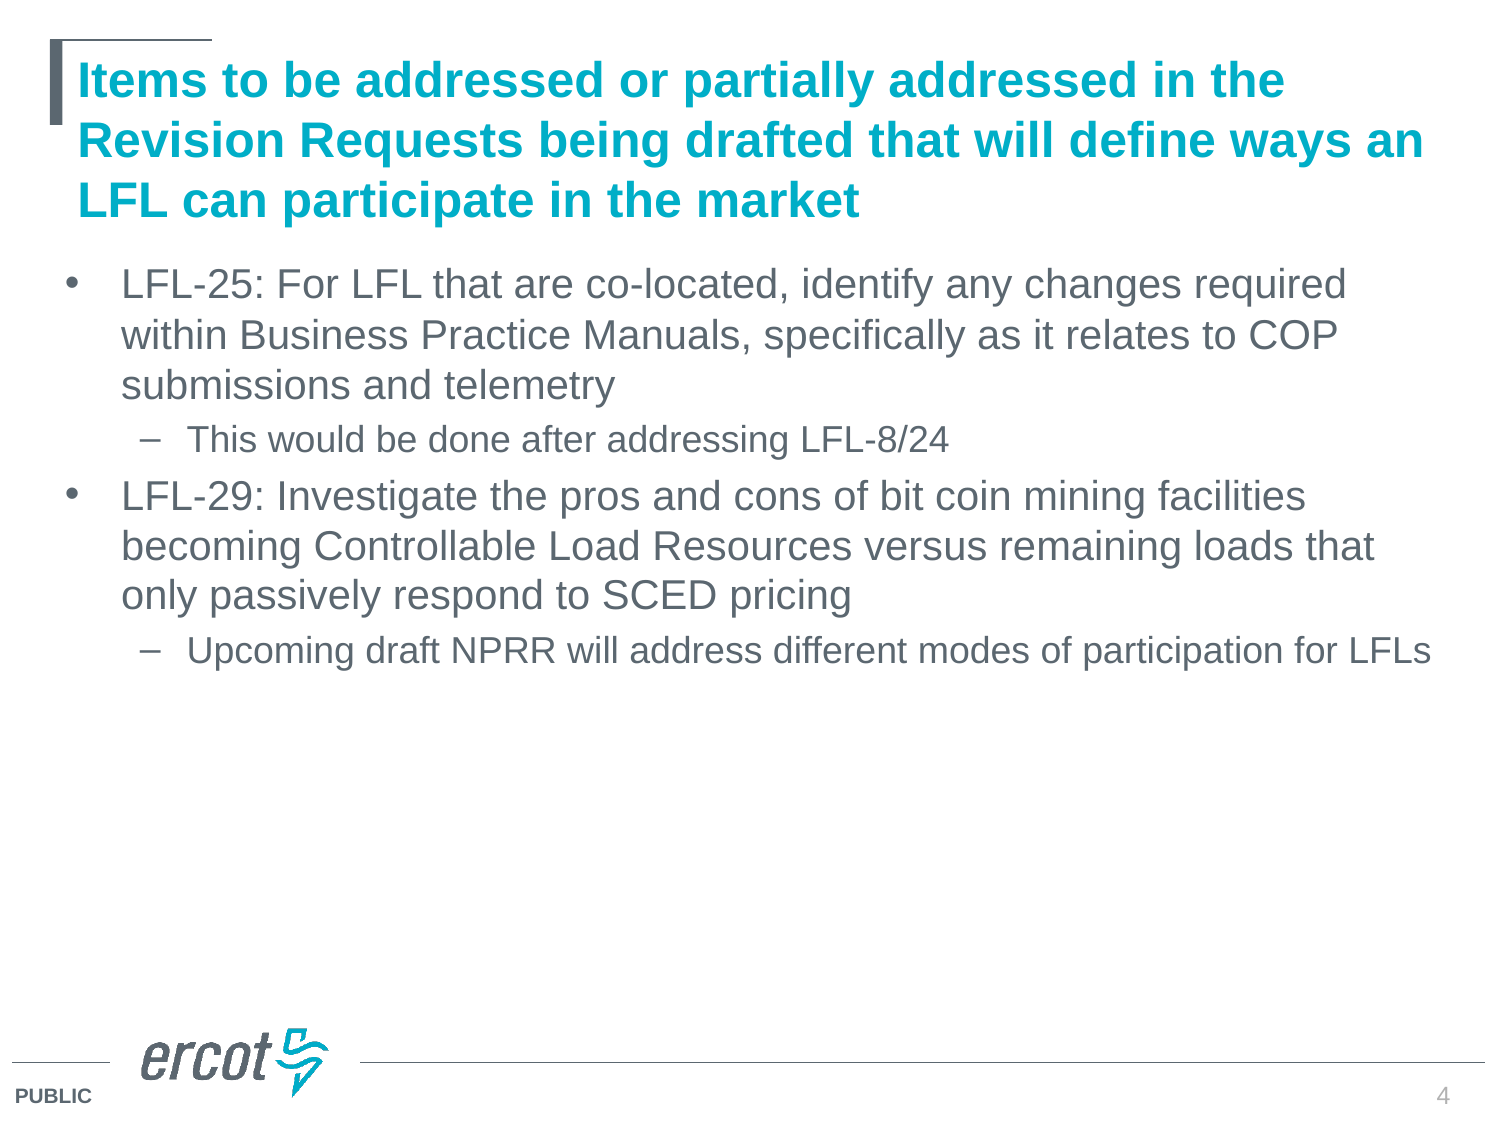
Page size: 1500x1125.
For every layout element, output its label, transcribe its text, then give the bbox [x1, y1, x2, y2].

title Items to be addressed or partially addressed in the Revision Requests being drafted that will define ways an LFL can participate in the market [62, 39, 1450, 125]
slide_number 4 [1400, 1076, 1488, 1113]
list LFL-25: For LFL that are co-located, identify any changes required within Business Practice Manuals, specifically as it relates to COP submissions and telemetry This would be done after addressing LFL-8/24 LFL-29: Investigate the pros and cons of bit coin mining facilities becoming Controllable Load Resources versus remaining loads that only passively respond to SCED pricing Upcoming draft NPRR will address different modes of participation for LFLs [50, 249, 1450, 992]
picture [137, 1024, 332, 1100]
